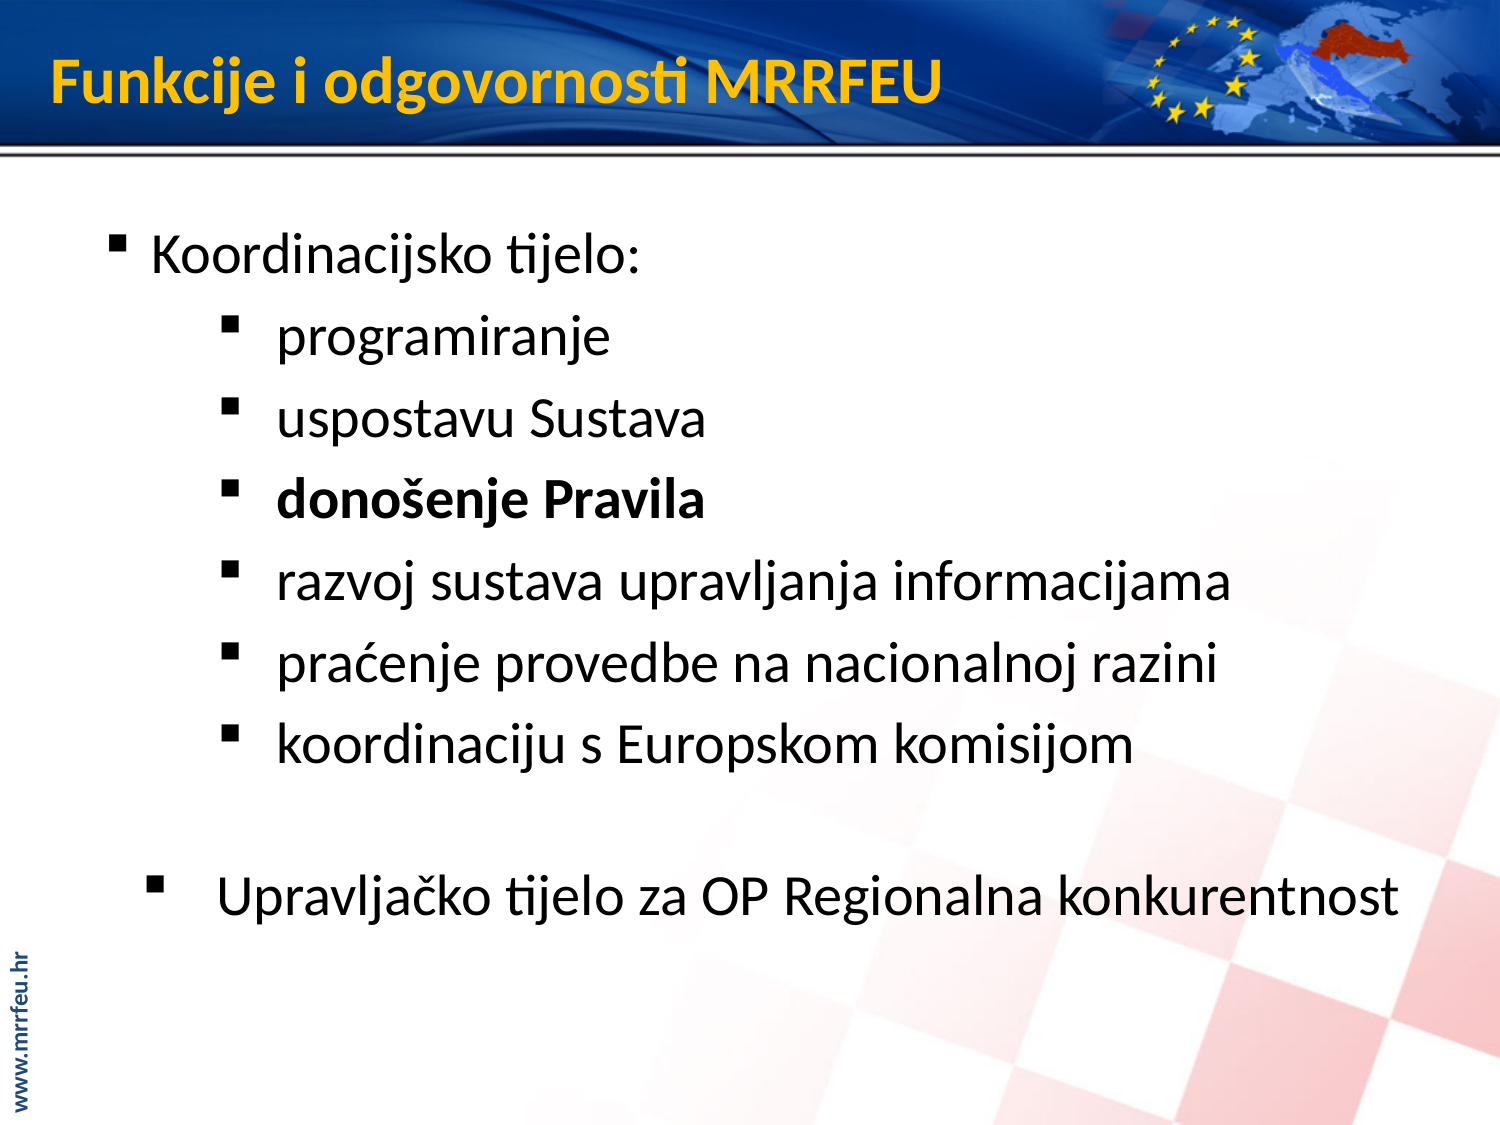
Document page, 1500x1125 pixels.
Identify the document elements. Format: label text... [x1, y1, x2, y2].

title Funkcije i odgovornosti MRRFEU [34, 18, 1386, 136]
picture [0, 0, 1500, 1125]
text_box Koordinacijsko tijelo: programiranje uspostavu Sustava donošenje Pravila razvoj sustava upravljanja informacijama praćenje provedbe na nacionalnoj razini koordinaciju s Europskom komisijom Upravljačko tijelo za OP Regionalna konkurentnost [29, 207, 1465, 967]
